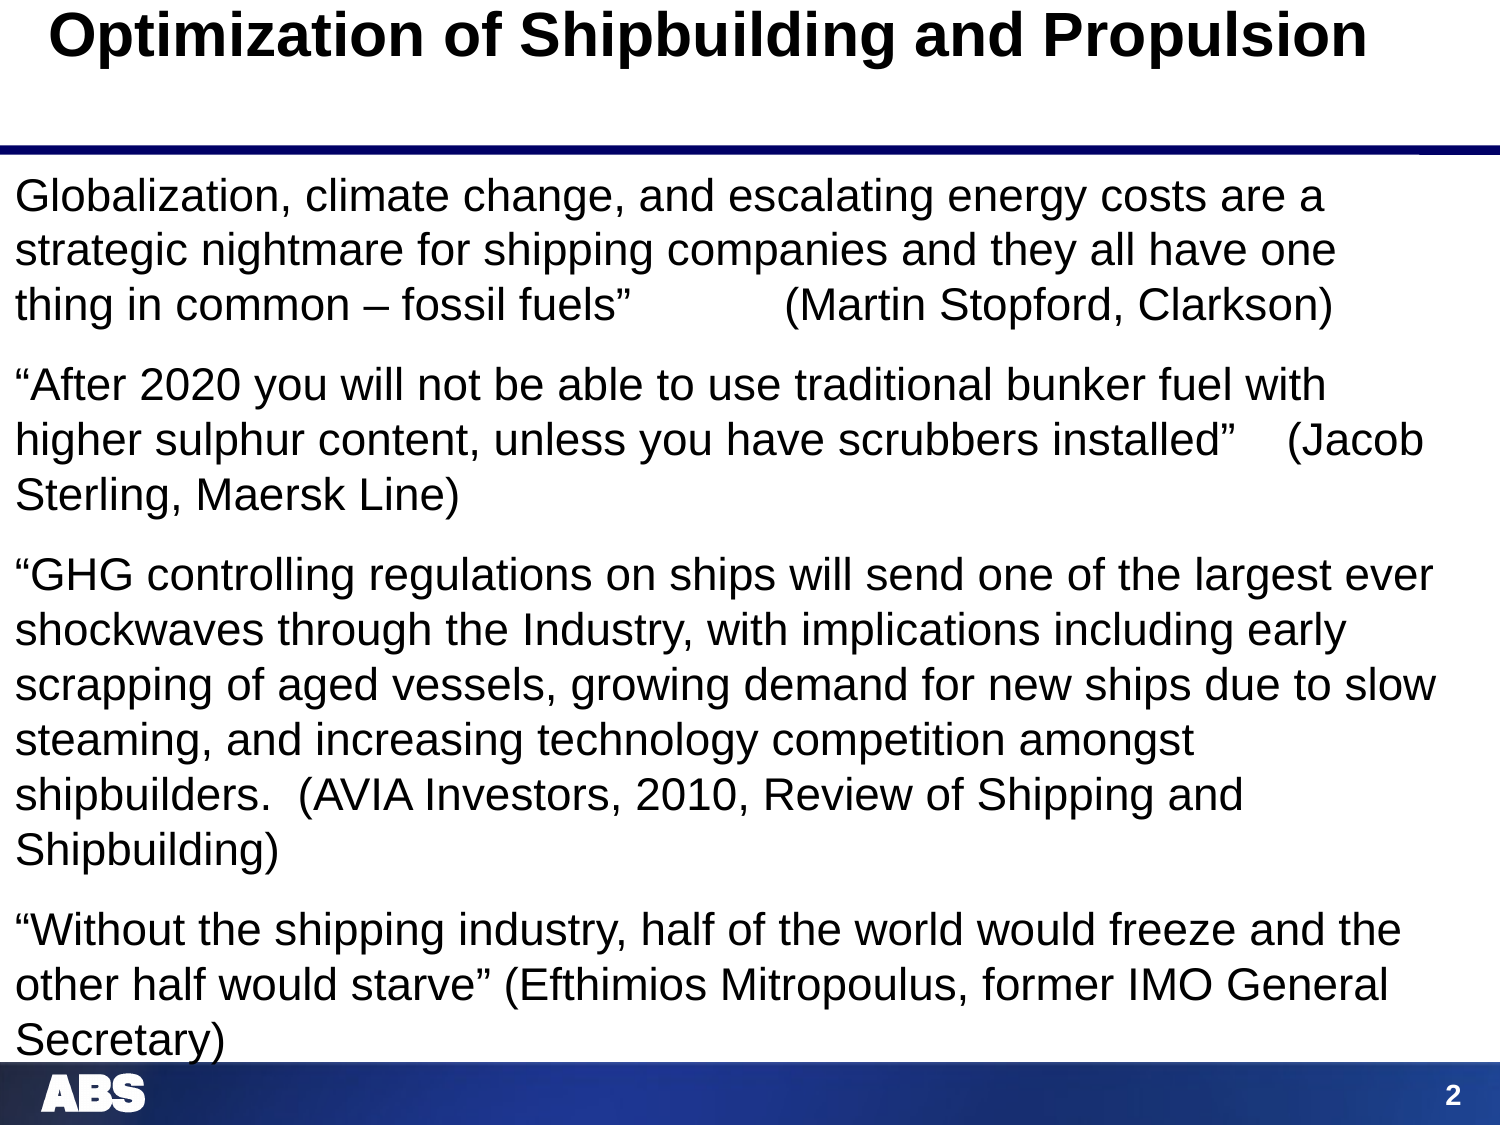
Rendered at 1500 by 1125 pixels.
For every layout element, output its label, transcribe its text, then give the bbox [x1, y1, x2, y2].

title Optimization of Shipbuilding and Propulsion [33, 0, 1500, 138]
list Globalization, climate change, and escalating energy costs are a strategic nightmare for shipping companies and they all have one thing in common – fossil fuels” (Martin Stopford, Clarkson) “After 2020 you will not be able to use traditional bunker fuel with higher sulphur content, unless you have scrubbers installed” (Jacob Sterling, Maersk Line) “GHG controlling regulations on ships will send one of the largest ever shockwaves through the Industry, with implications including early scrapping of aged vessels, growing demand for new ships due to slow steaming, and increasing technology competition amongst shipbuilders. (AVIA Investors, 2010, Review of Shipping and Shipbuilding) “Without the shipping industry, half of the world would freeze and the other half would starve” (Efthimios Mitropoulus, former IMO General Secretary) [0, 157, 1463, 1071]
picture [0, 1062, 1500, 1125]
